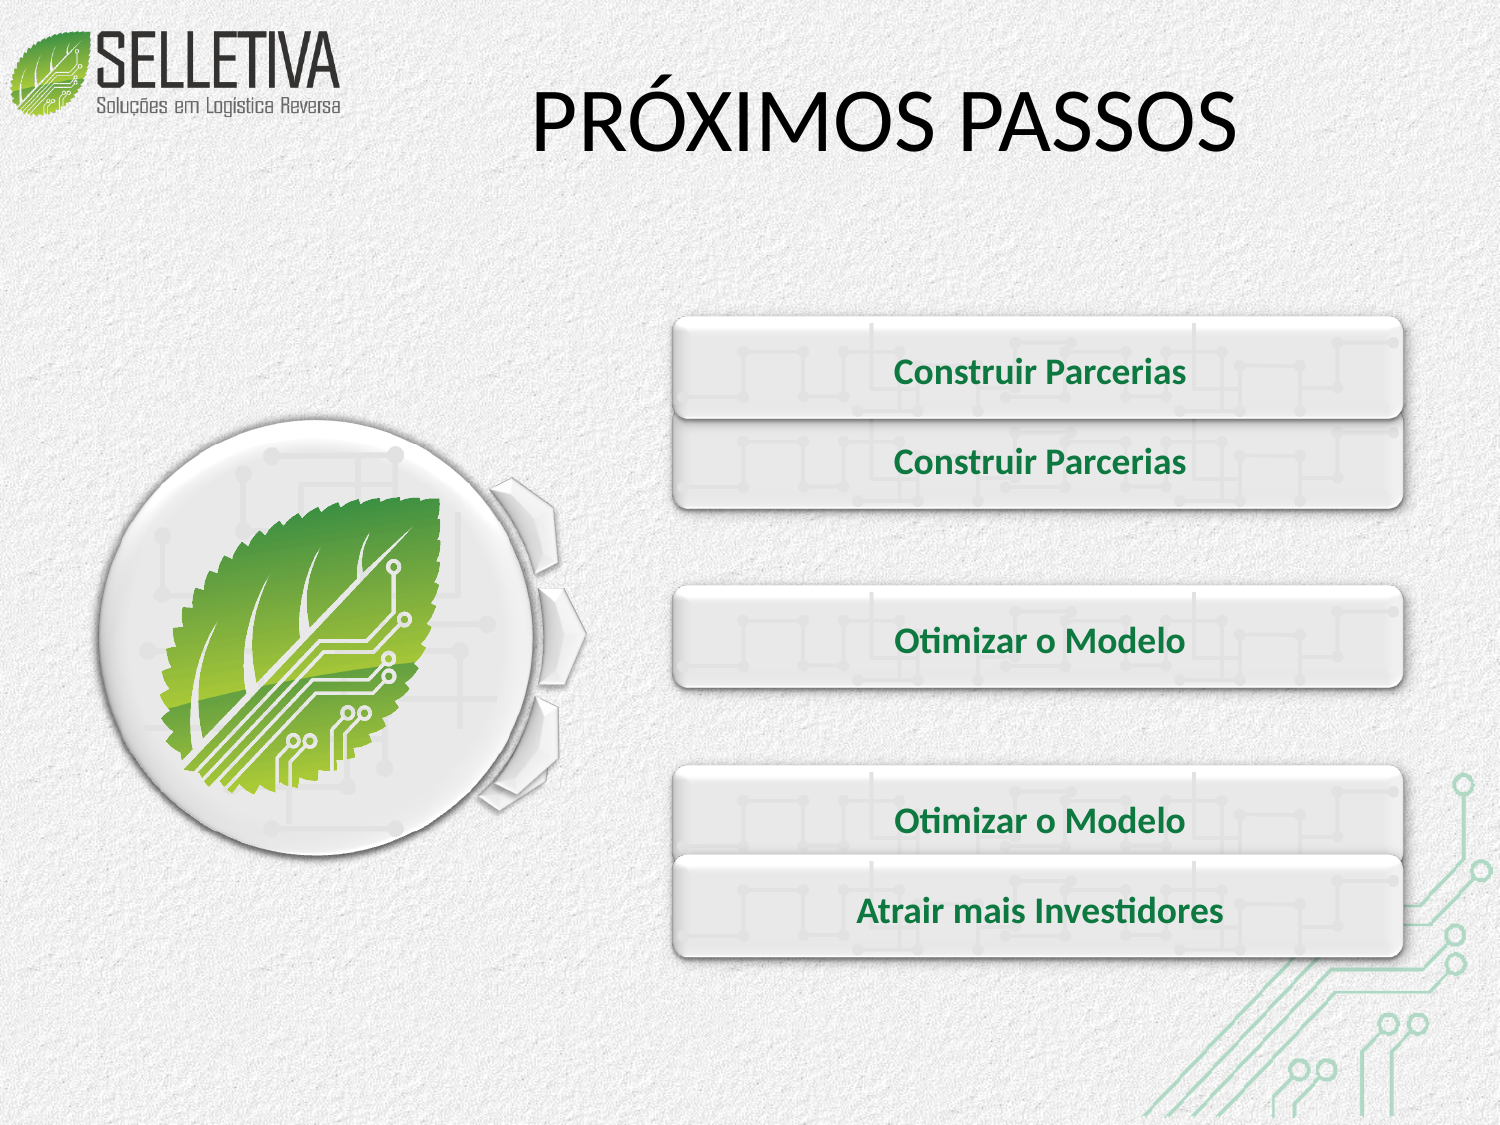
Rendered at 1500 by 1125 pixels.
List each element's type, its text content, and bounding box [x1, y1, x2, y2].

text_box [12, 332, 623, 944]
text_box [656, 299, 1425, 447]
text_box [656, 748, 1425, 838]
picture [0, 0, 1500, 1125]
title PRÓXIMOS PASSOS [346, 20, 1424, 209]
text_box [656, 569, 1425, 717]
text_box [656, 454, 1425, 537]
